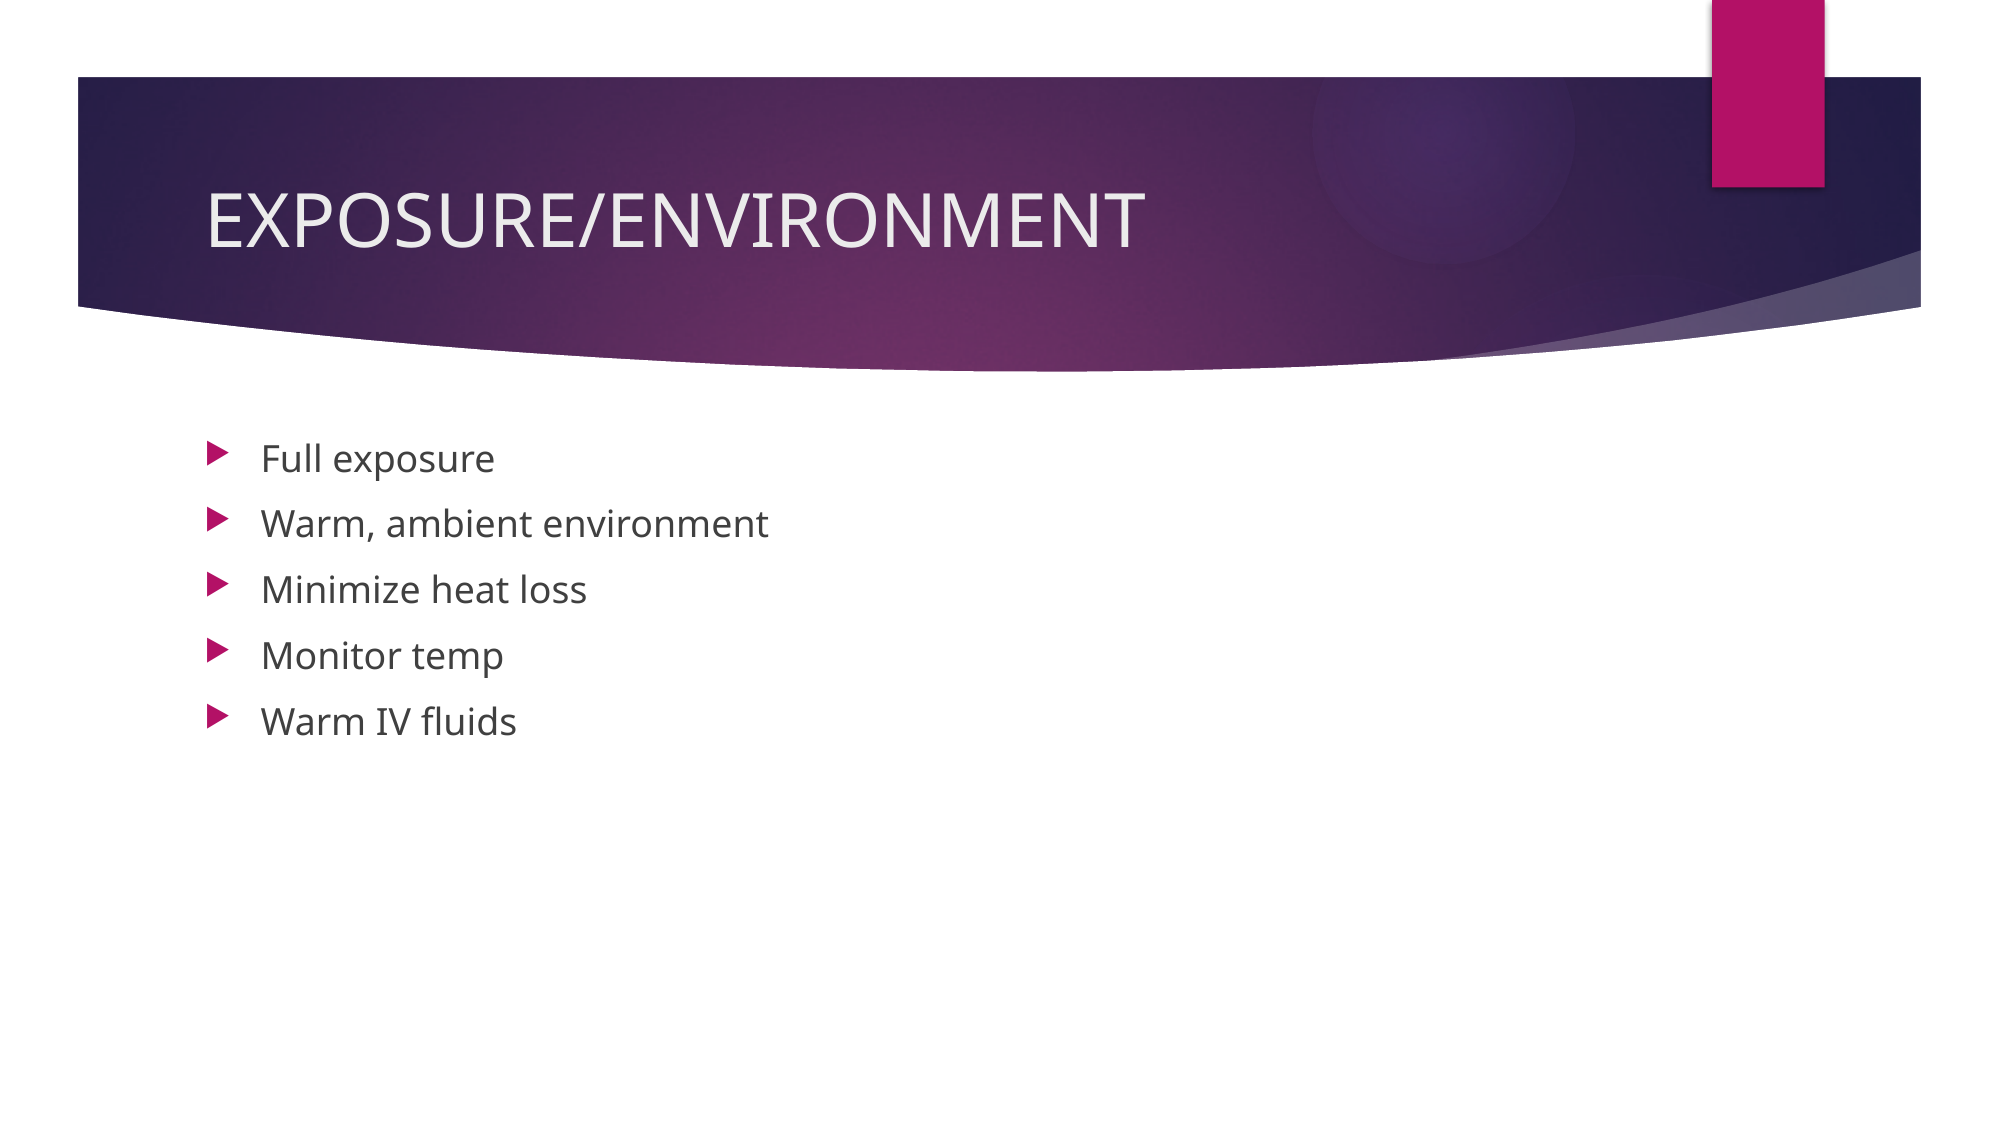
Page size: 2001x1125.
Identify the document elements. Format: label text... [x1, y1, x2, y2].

list Full exposure Warm, ambient environment Minimize heat loss Monitor temp Warm IV fluids [189, 427, 1638, 988]
title EXPOSURE/ENVIRONMENT [189, 159, 1627, 276]
